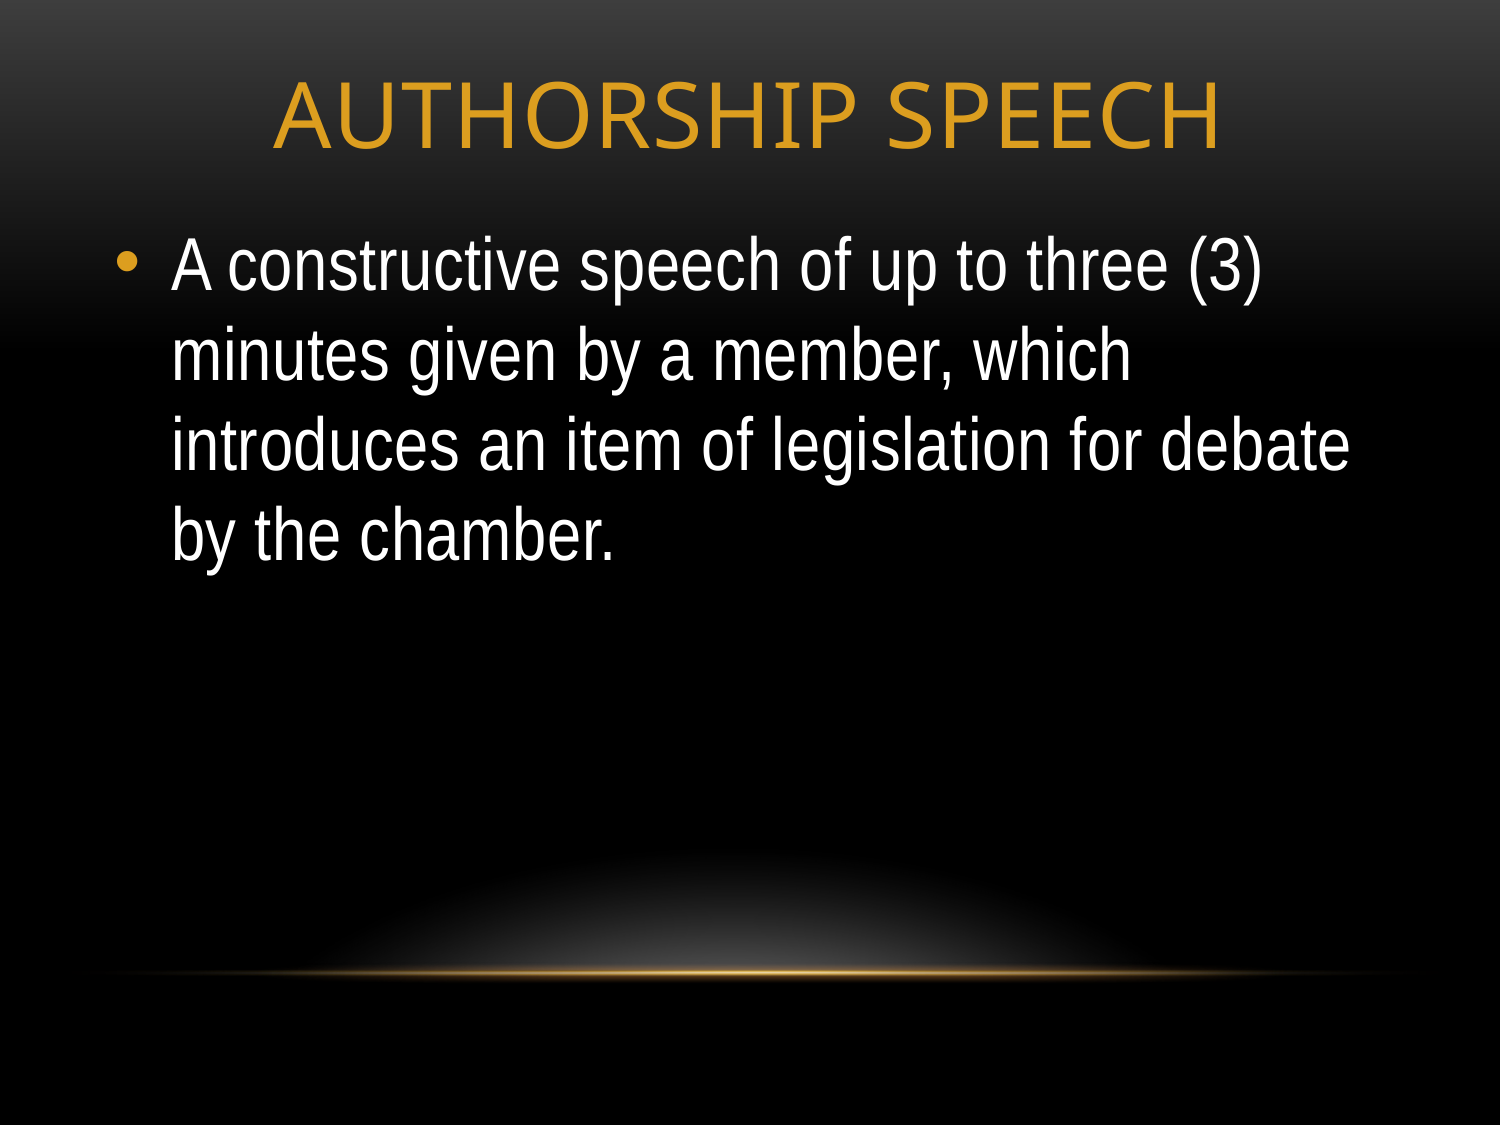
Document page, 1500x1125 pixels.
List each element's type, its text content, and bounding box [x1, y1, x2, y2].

picture [0, 0, 1500, 1125]
list A constructive speech of up to three (3) minutes given by a member, which introduces an item of legislation for debate by the chamber. [99, 208, 1400, 938]
title Authorship Speech [99, 59, 1400, 175]
